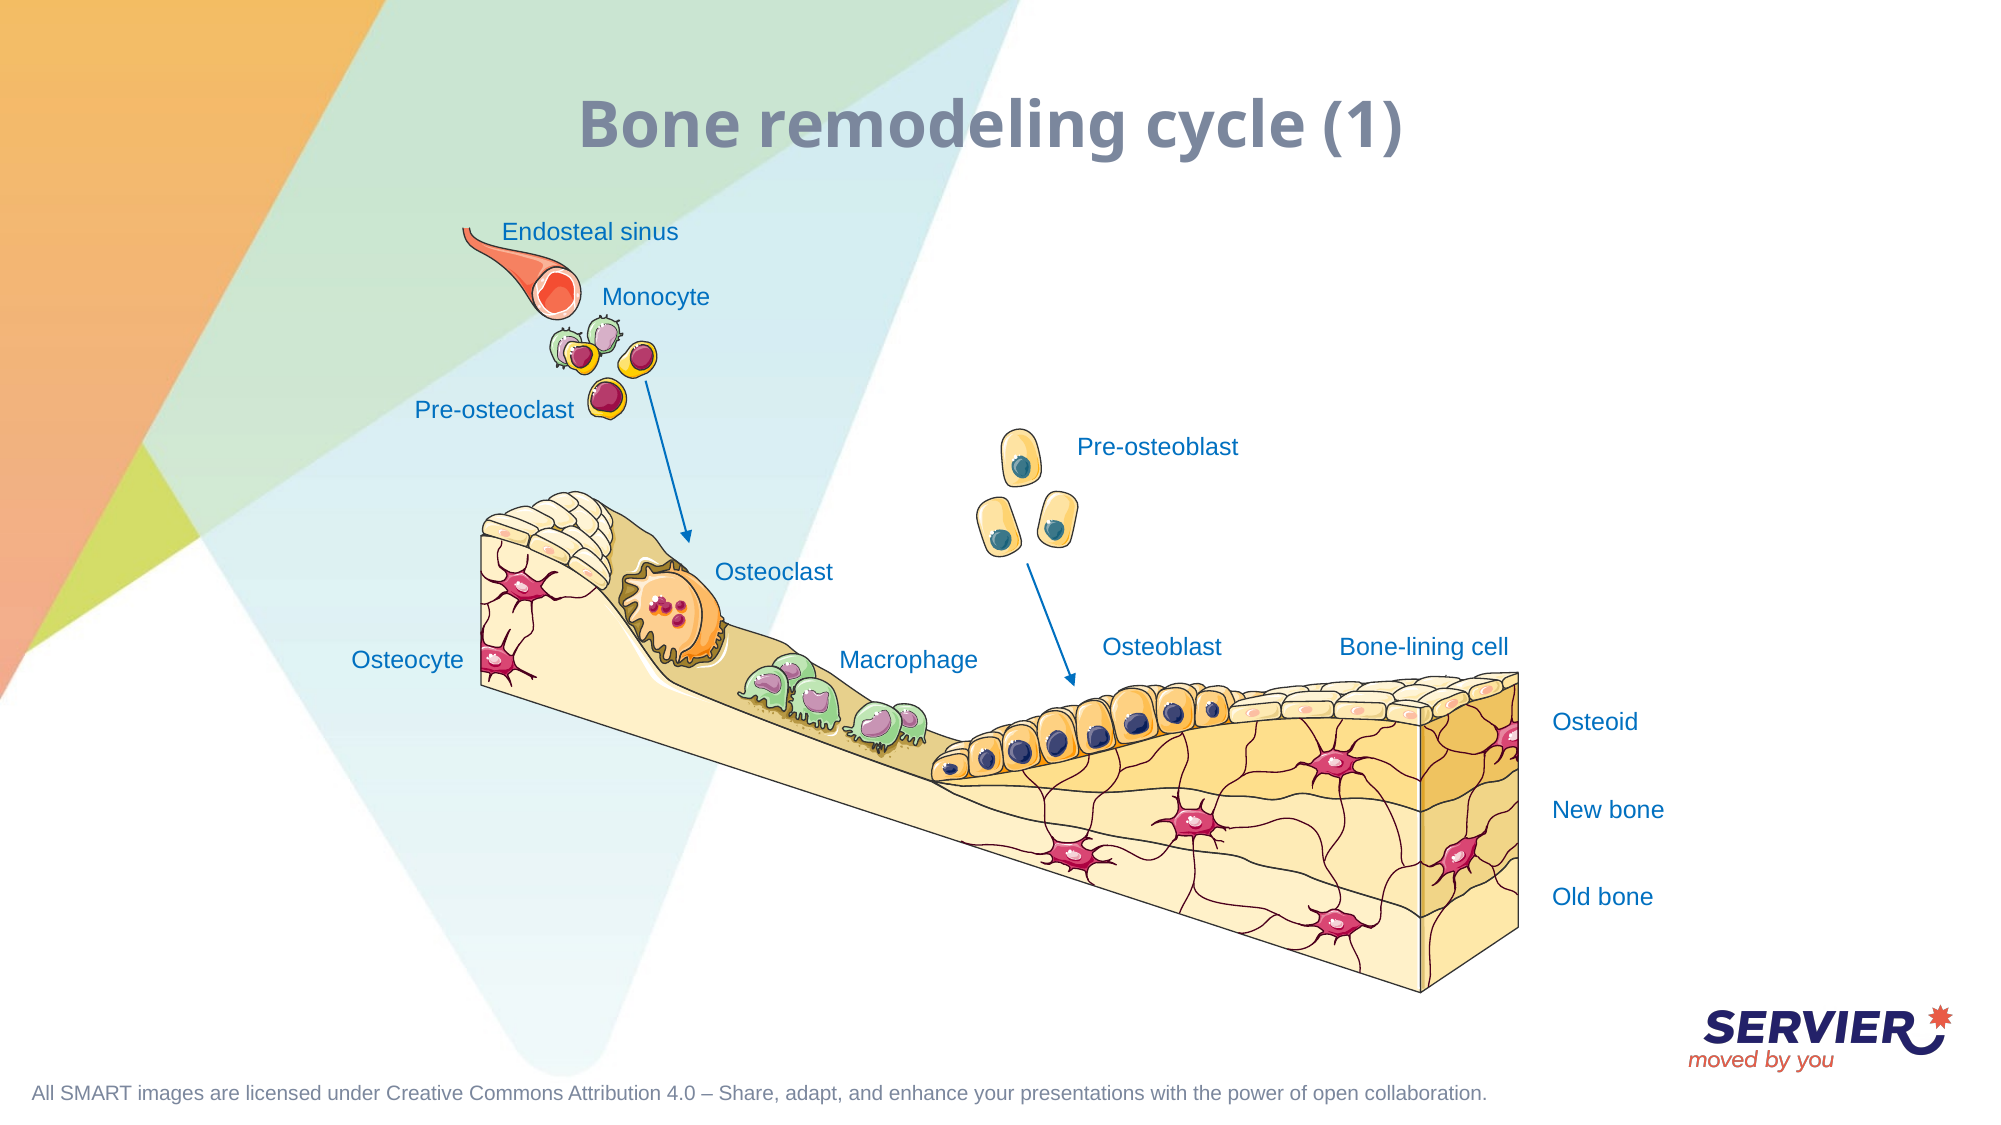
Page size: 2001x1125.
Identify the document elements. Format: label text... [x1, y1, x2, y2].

text_box Monocyte [587, 273, 726, 318]
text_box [562, 339, 602, 380]
text_box Pre-osteoclast [399, 385, 590, 431]
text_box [480, 489, 1519, 993]
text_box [1035, 489, 1079, 549]
text_box Endosteal sinus [487, 207, 694, 253]
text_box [974, 494, 1024, 559]
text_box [462, 227, 582, 320]
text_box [587, 314, 624, 345]
text_box Old bone [1537, 873, 1669, 918]
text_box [999, 426, 1046, 489]
text_box Pre-osteoblast [1062, 423, 1254, 468]
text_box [587, 377, 632, 421]
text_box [621, 560, 726, 665]
text_box Osteocyte [336, 635, 475, 681]
title Bone remodeling cycle (1) [55, 12, 1927, 232]
text_box Osteoid [1537, 698, 1654, 743]
picture [0, 0, 2001, 1125]
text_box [549, 328, 582, 370]
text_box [612, 339, 658, 381]
text_box New bone [1537, 785, 1680, 831]
